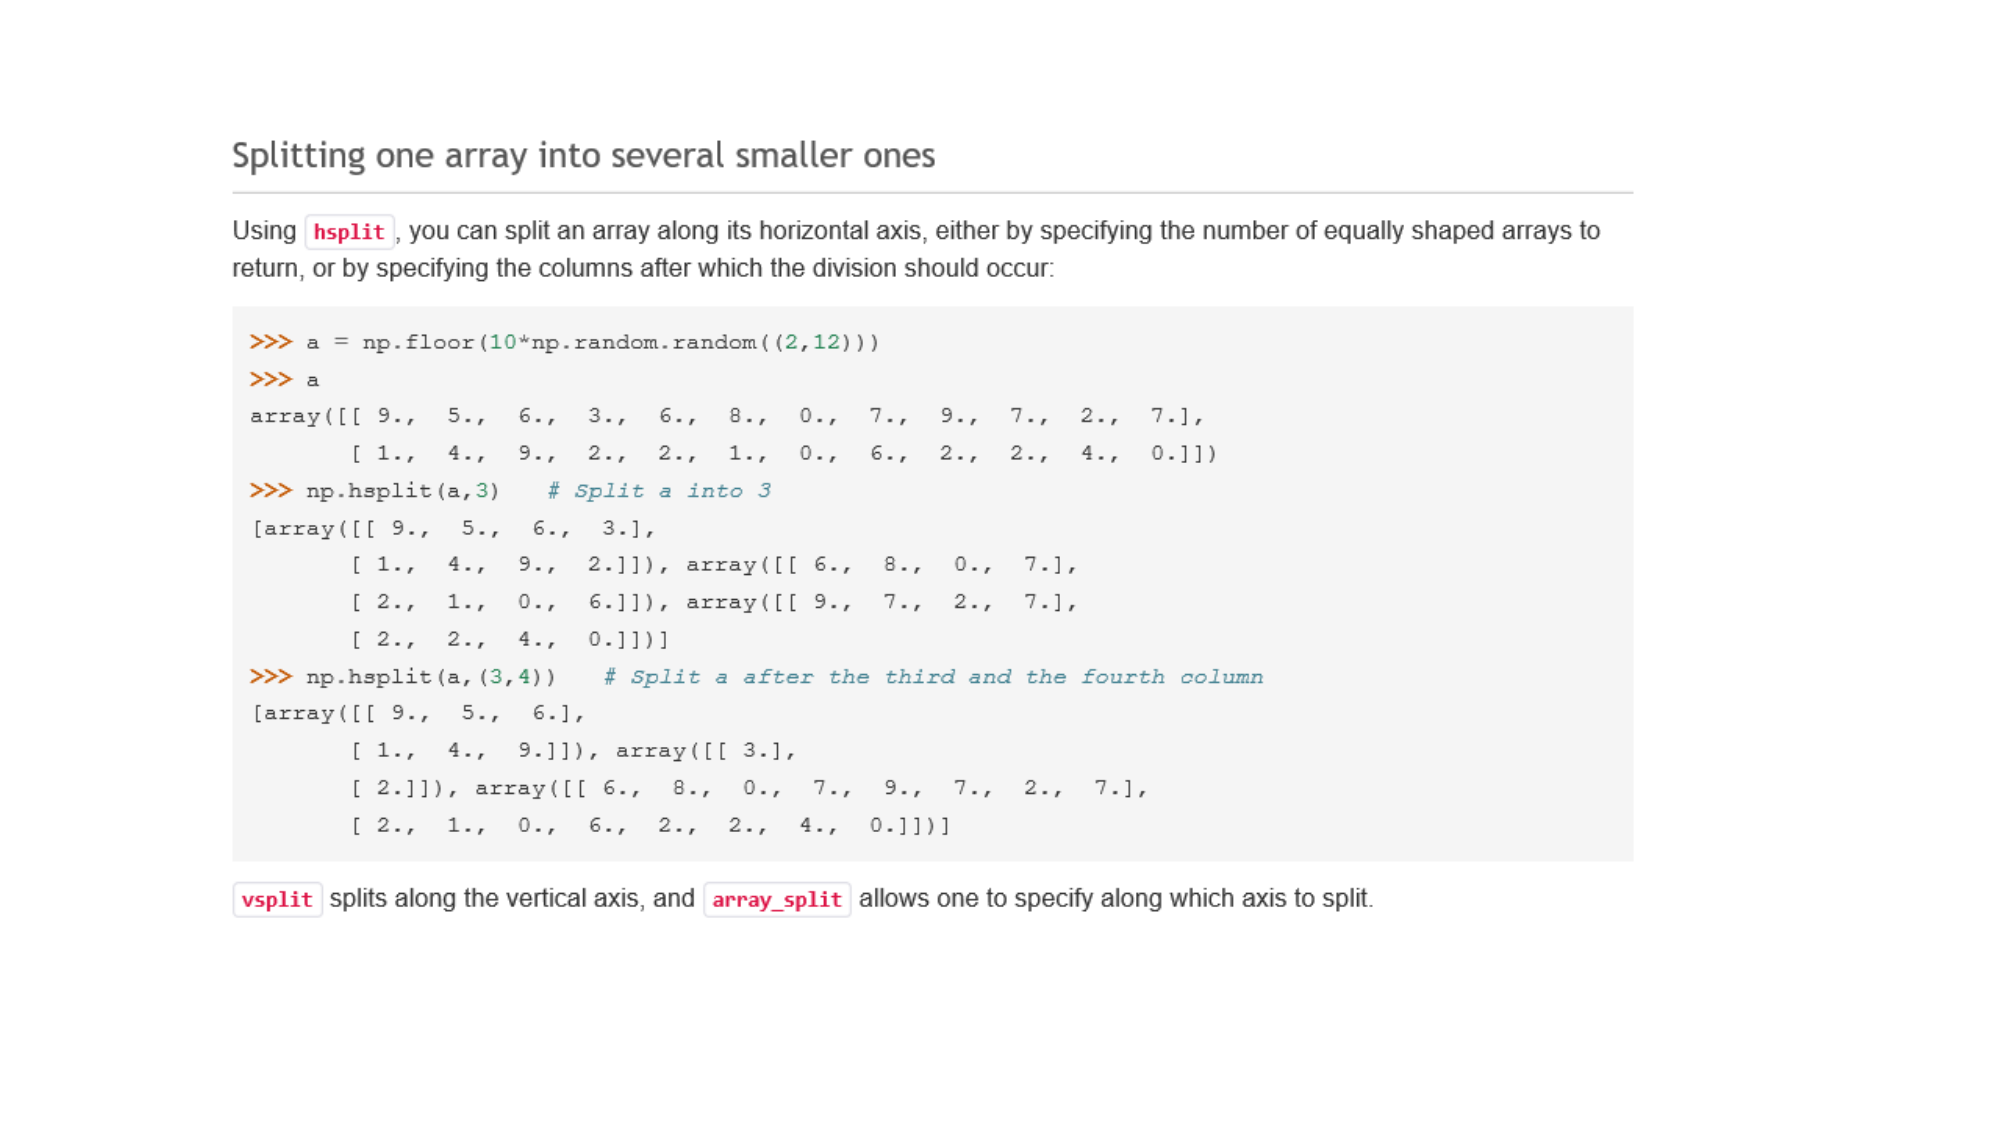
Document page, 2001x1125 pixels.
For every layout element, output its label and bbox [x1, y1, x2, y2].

picture [211, 119, 1651, 943]
